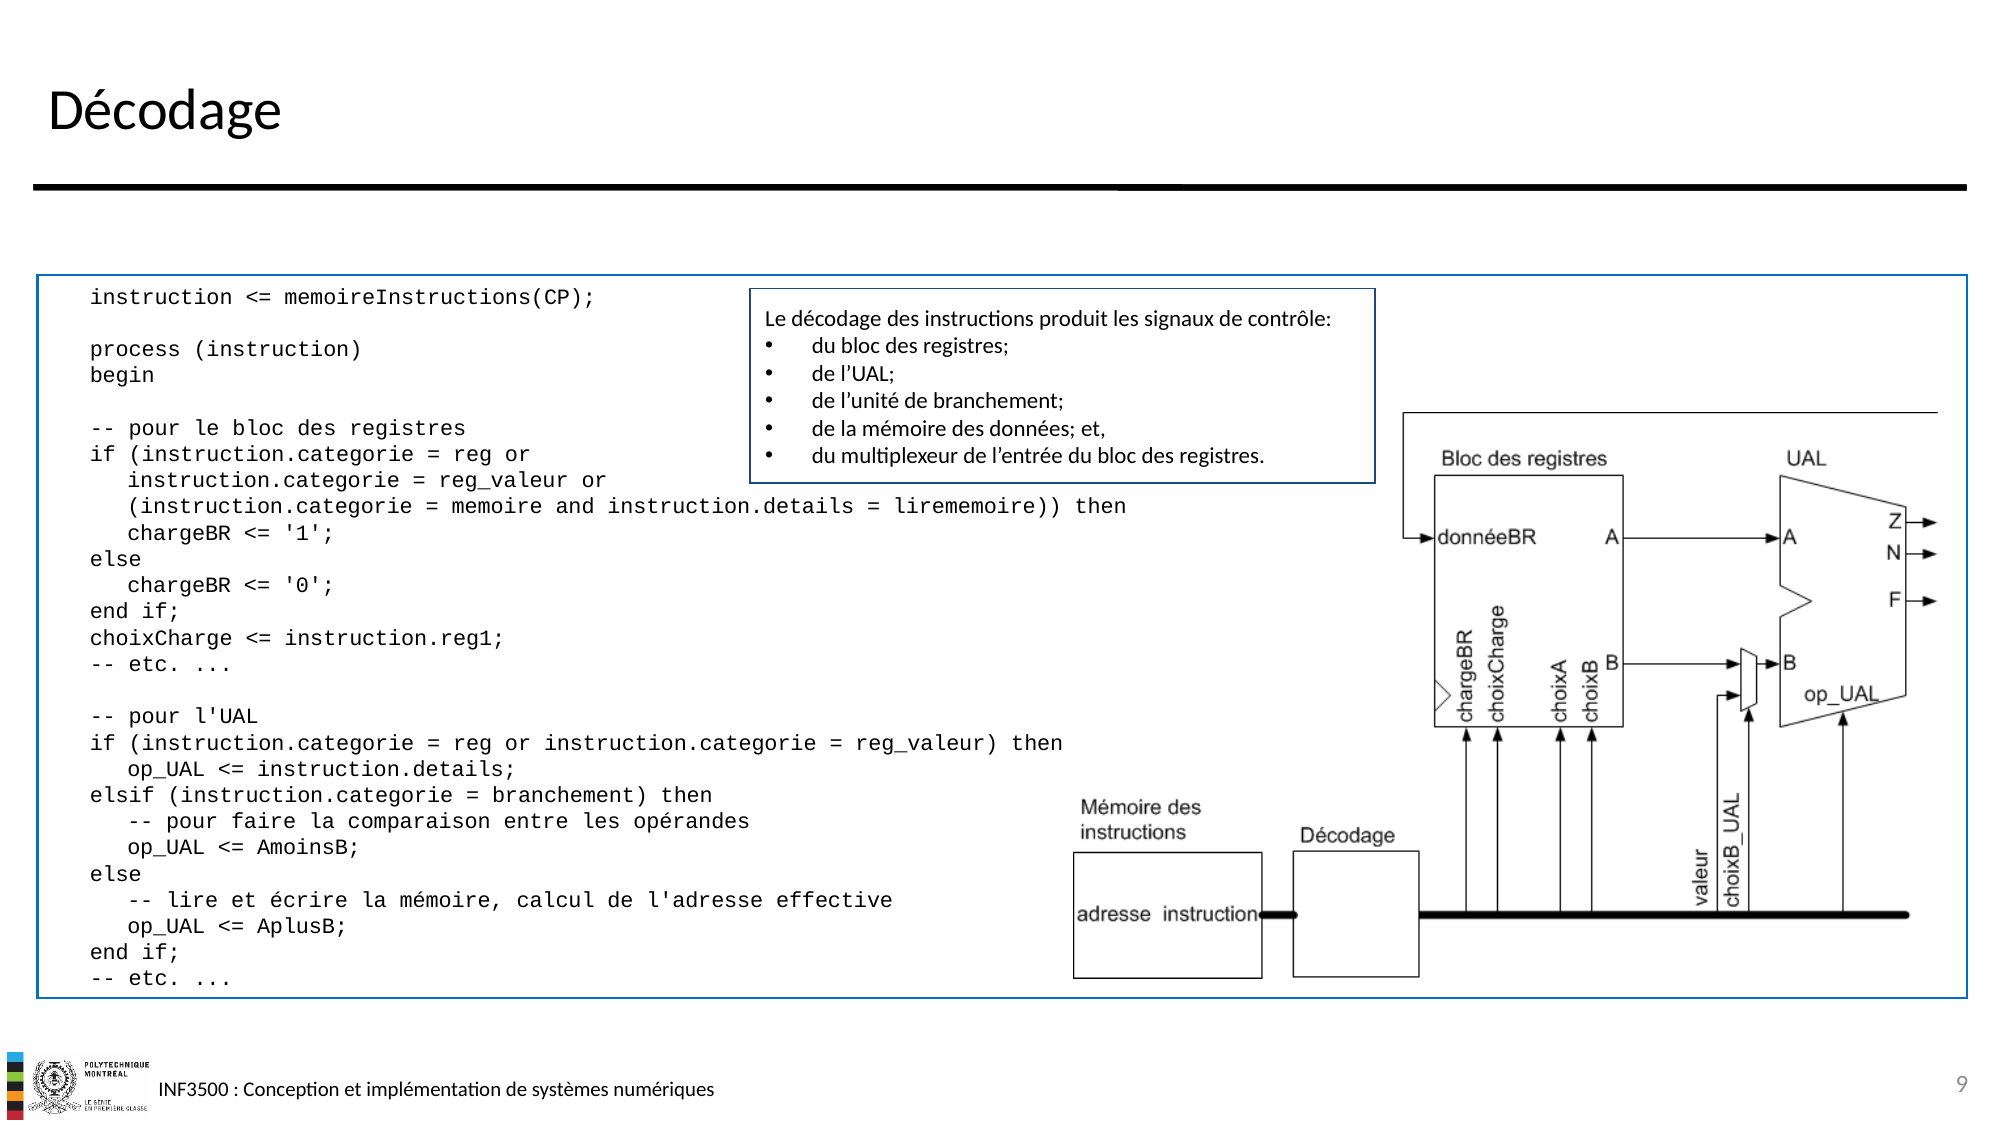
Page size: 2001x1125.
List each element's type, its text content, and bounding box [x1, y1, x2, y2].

title Décodage [33, 24, 1967, 188]
slide_number 9 [1883, 1052, 1984, 1113]
picture [1072, 412, 1938, 979]
text_box instruction <= memoireInstructions(CP); process (instruction) begin -- pour le bloc des registres if (instruction.categorie = reg or instruction.categorie = reg_valeur or (instruction.categorie = memoire and instruction.details = lirememoire)) then chargeBR <= '1'; else chargeBR <= '0'; end if; choixCharge <= instruction.reg1; -- etc. ... -- pour l'UAL if (instruction.categorie = reg or instruction.categorie = reg_valeur) then op_UAL <= instruction.details; elsif (instruction.categorie = branchement) then -- pour faire la comparaison entre les opérandes op_UAL <= AmoinsB; else -- lire et écrire la mémoire, calcul de l'adresse effective op_UAL <= AplusB; end if; -- etc. ... [37, 274, 1967, 998]
text_box Le décodage des instructions produit les signaux de contrôle: du bloc des registres; de l’UAL; de l’unité de branchement; de la mémoire des données; et, du multiplexeur de l’entrée du bloc des registres. [750, 288, 1375, 484]
picture [7, 1052, 149, 1120]
